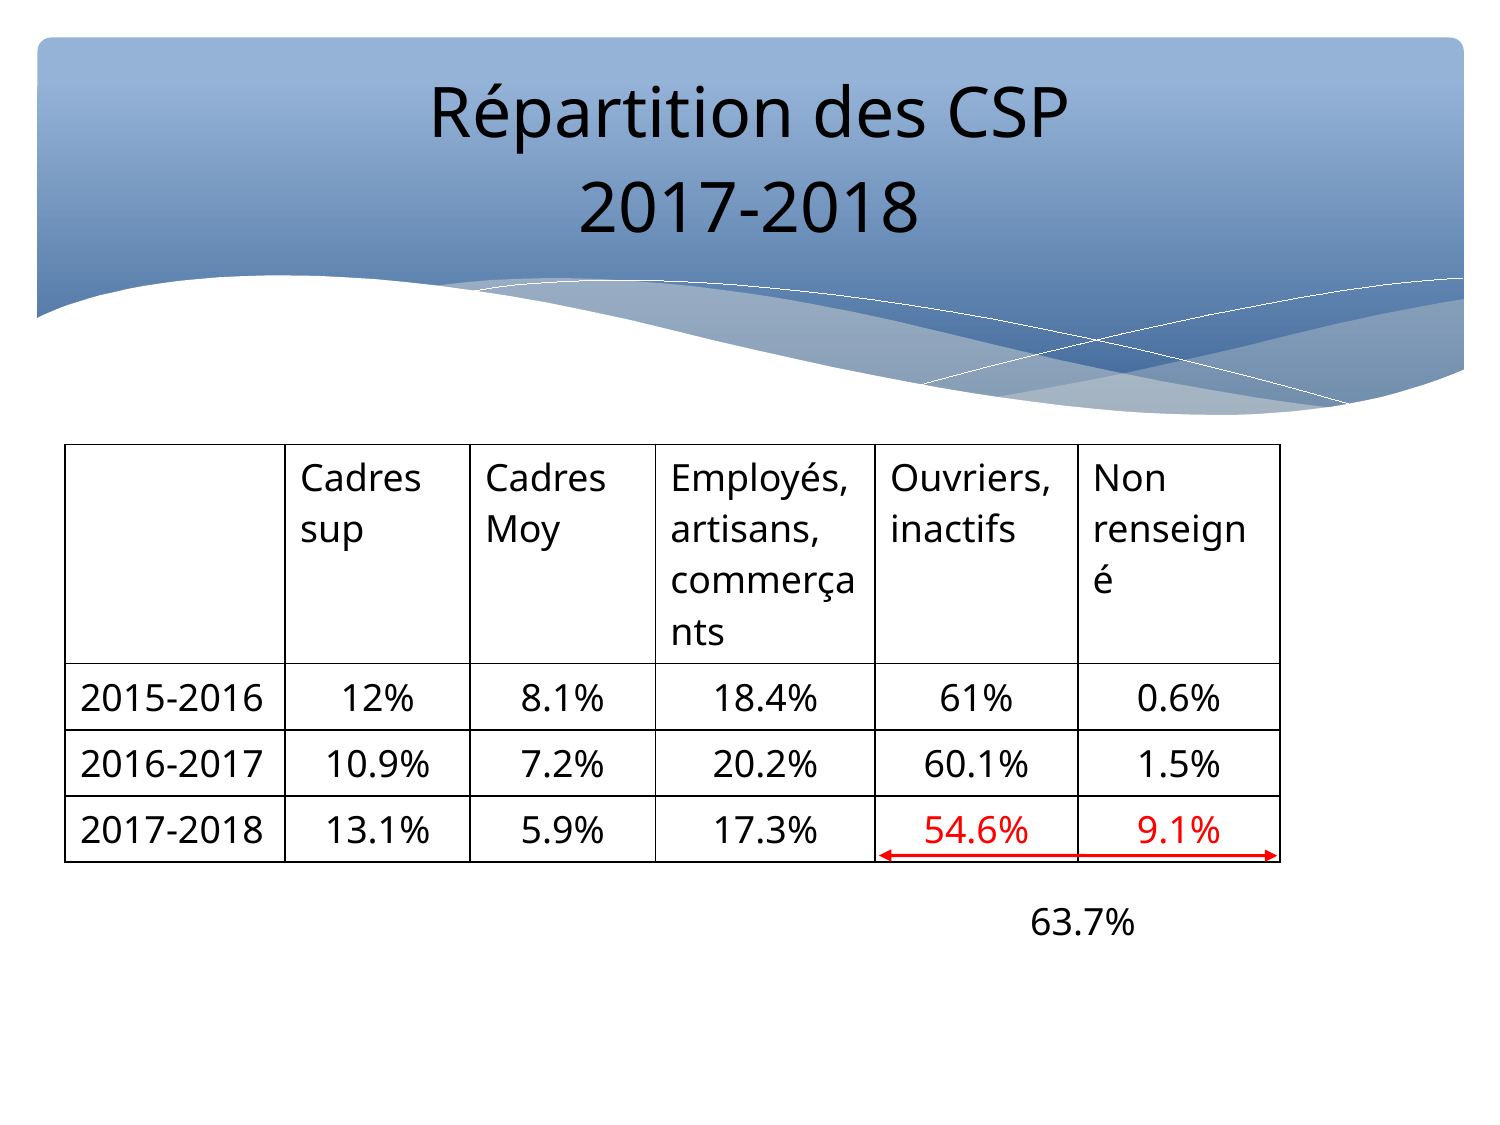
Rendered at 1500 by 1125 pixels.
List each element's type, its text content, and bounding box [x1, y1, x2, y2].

table_cell 17.3% [656, 797, 874, 861]
table_cell 10.9% [286, 731, 469, 795]
table_cell 1.5% [1079, 731, 1279, 795]
table_header Cadres sup [286, 445, 469, 663]
table_cell 60.1% [876, 731, 1077, 795]
table_cell 2016-2017 [66, 731, 284, 795]
table_cell 0.6% [1079, 664, 1279, 729]
table_cell 54.6% [876, 797, 1077, 861]
table_cell 2017-2018 [66, 797, 284, 861]
table_cell 2015-2016 [66, 664, 284, 729]
table_header Cadres Moy [471, 445, 655, 663]
table_cell 18.4% [656, 664, 874, 729]
table_header Non renseigné [1079, 445, 1279, 663]
table_cell 61% [876, 664, 1077, 729]
table_cell 9.1% [1079, 797, 1279, 861]
text_box [878, 849, 1278, 862]
table_header Ouvriers, inactifs [876, 445, 1077, 663]
table_cell 5.9% [471, 797, 655, 861]
table_cell 13.1% [286, 797, 469, 861]
text_box Répartition des CSP 2017-2018 [75, 55, 1425, 261]
table_header [66, 445, 284, 663]
table_cell 8.1% [471, 664, 655, 729]
table_cell 12% [286, 664, 469, 729]
table_header Employés, artisans, commerçants [656, 445, 874, 663]
text_box 63.7% [996, 890, 1172, 951]
table_cell 7.2% [471, 731, 655, 795]
table_cell 20.2% [656, 731, 874, 795]
